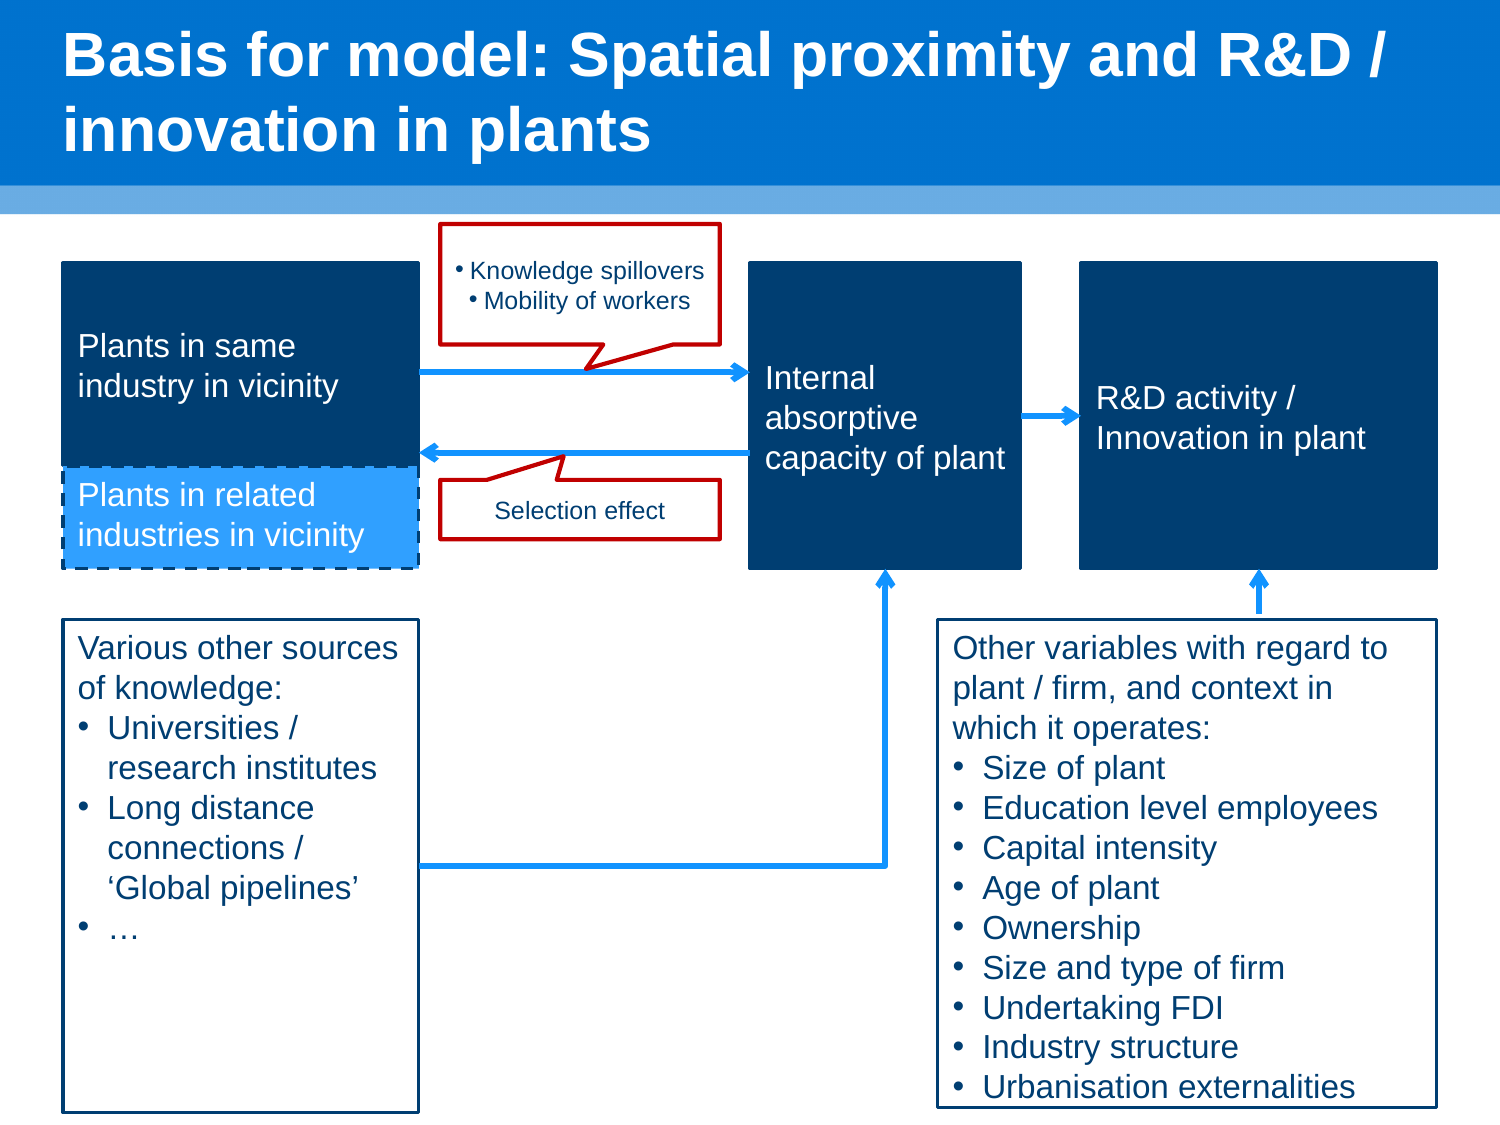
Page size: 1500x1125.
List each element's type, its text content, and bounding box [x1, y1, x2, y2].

text_box Internal absorptive capacity of plant [750, 262, 1021, 569]
text_box Plants in same industry in vicinity [63, 262, 419, 466]
picture [0, 0, 1500, 216]
title Basis for model: Spatial proximity and R&D / innovation in plants [62, 13, 1438, 84]
text_box R&D activity / Innovation in plant [1081, 262, 1437, 569]
text_box Knowledge spillovers Mobility of workers [438, 221, 722, 371]
text_box Other variables with regard to plant / firm, and context in which it operates: Size of plant Education level employees Capital intensity Age of plant Ownership Size and type of firm Undertaking FDI Industry structure Urbanisation externalities [937, 619, 1437, 1108]
text_box Plants in related industries in vicinity [63, 466, 419, 569]
text_box Selection effect [438, 460, 722, 542]
text_box Various other sources of knowledge: Universities / research institutes Long distance connections / ‘Global pipelines’ … [63, 619, 419, 1113]
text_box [418, 568, 886, 867]
